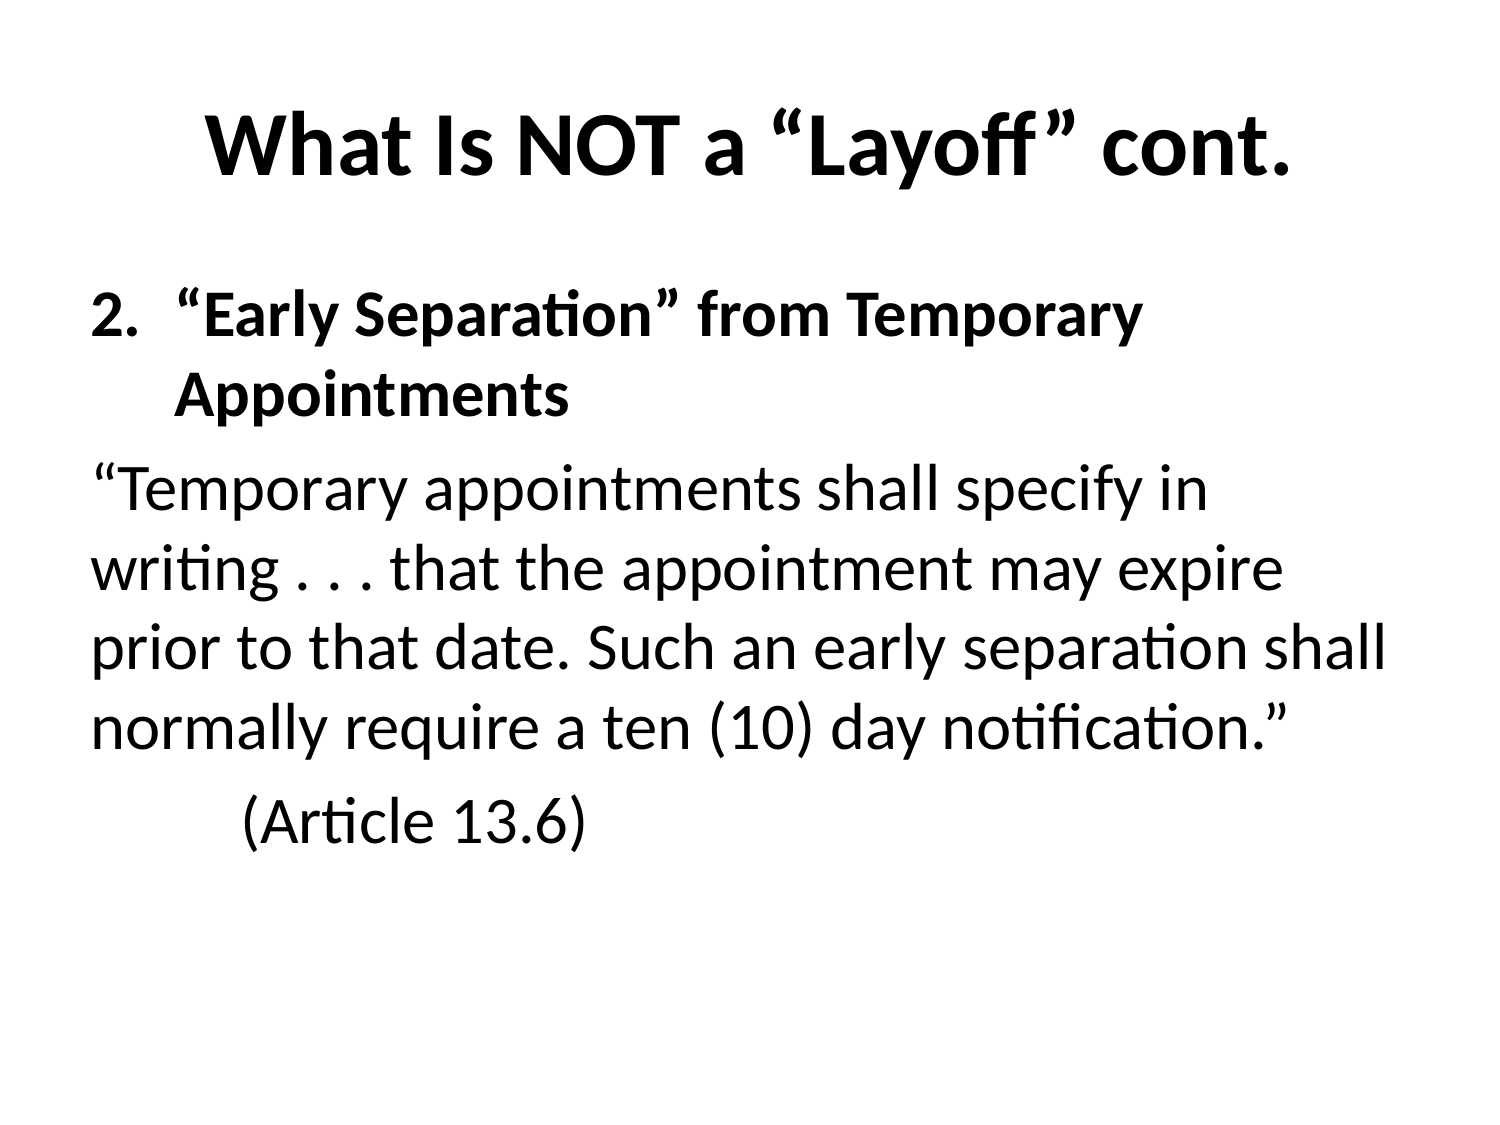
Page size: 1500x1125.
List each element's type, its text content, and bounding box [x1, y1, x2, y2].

list “Early Separation” from Temporary Appointments “Temporary appointments shall specify in writing . . . that the appointment may expire prior to that date. Such an early separation shall normally require a ten (10) day notification.” (Article 13.6) [75, 262, 1425, 1005]
title What Is NOT a “Layoff” cont. [75, 45, 1425, 233]
